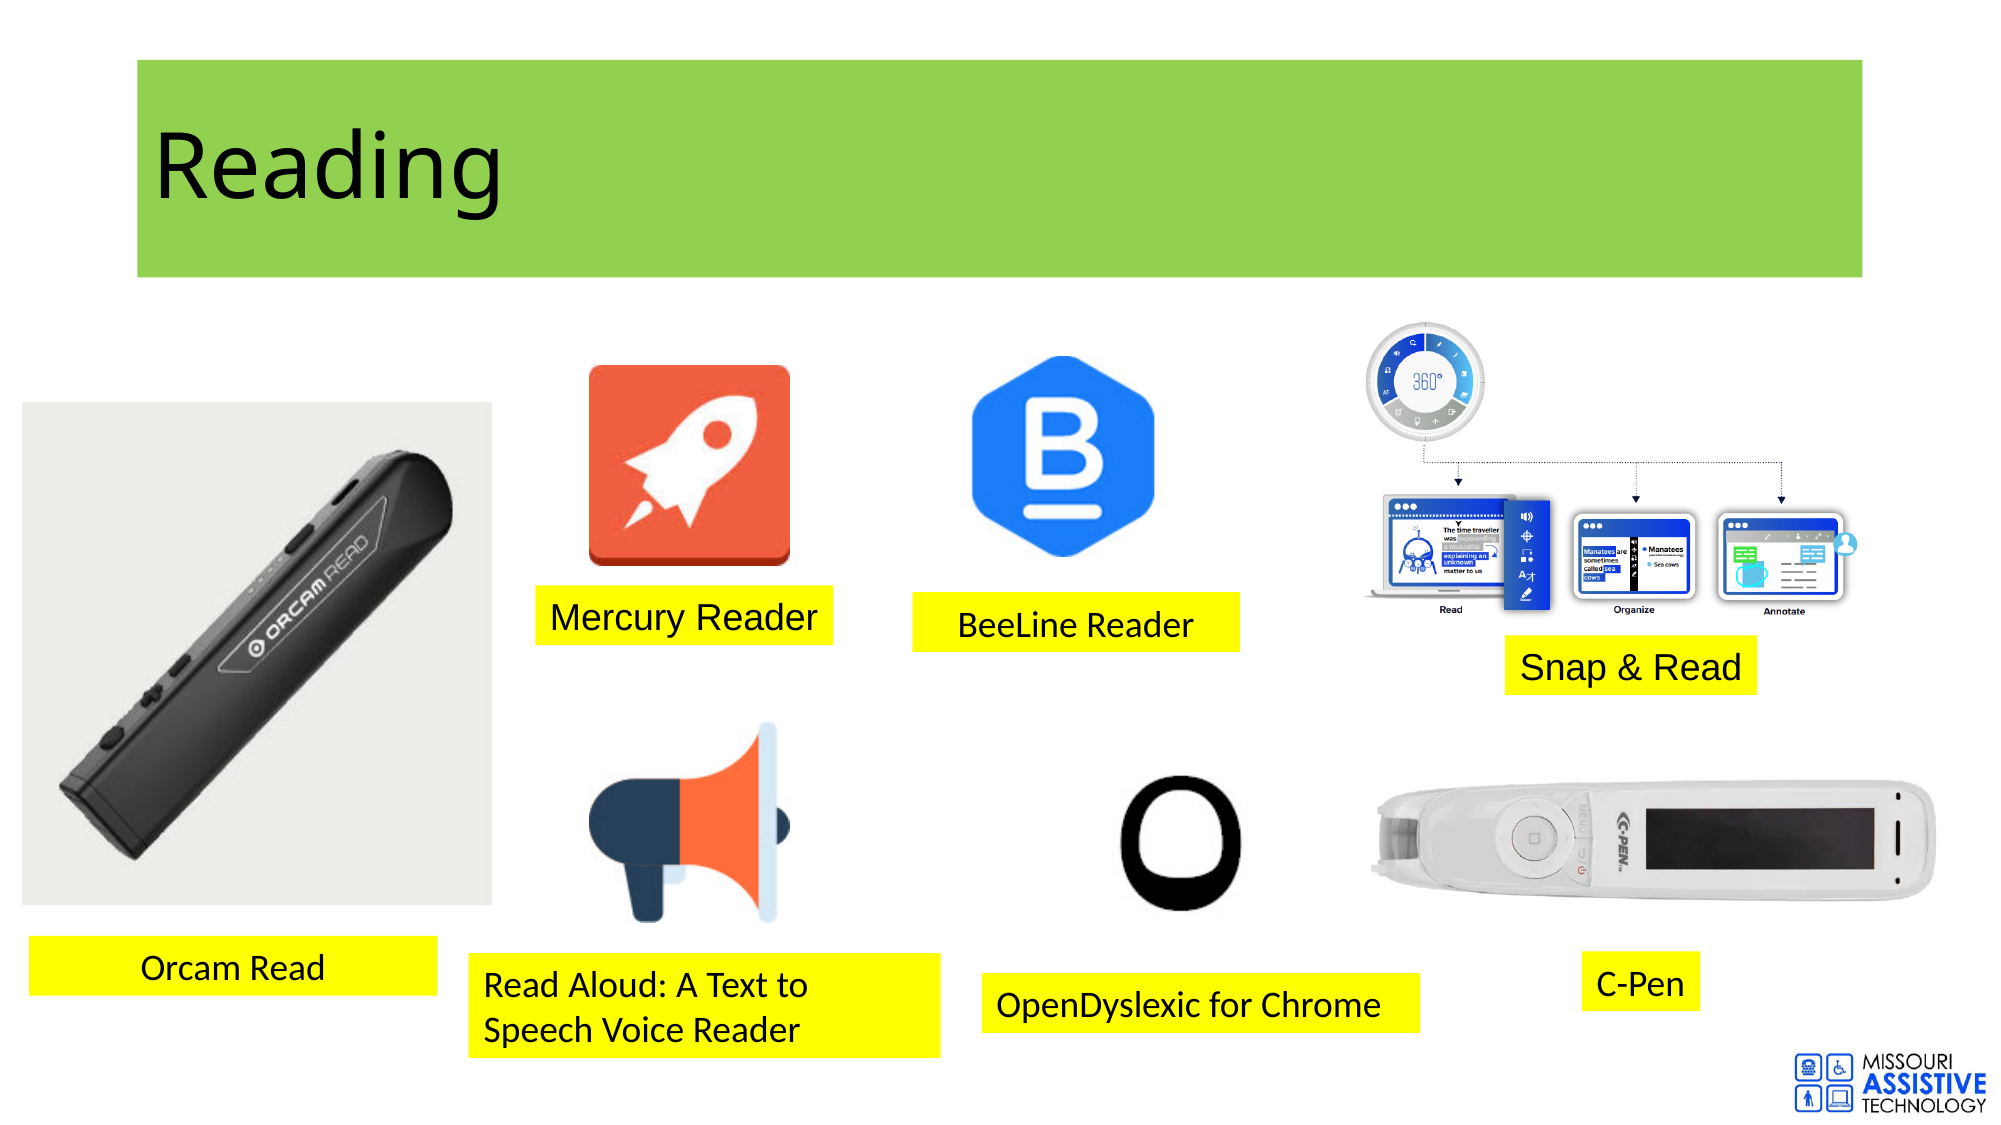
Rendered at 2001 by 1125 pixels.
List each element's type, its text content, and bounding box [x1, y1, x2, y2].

text_box BeeLine Reader [912, 592, 1240, 652]
picture [1085, 751, 1287, 952]
title Reading [137, 59, 1863, 278]
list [1303, 303, 1929, 679]
text_box C-Pen [1581, 951, 1701, 1012]
picture [1337, 763, 1991, 927]
text_box Read Aloud: A Text to Speech Voice Reader [468, 953, 941, 1058]
text_box Snap & Read [1505, 679, 1758, 695]
picture [1790, 1049, 1989, 1116]
picture [963, 356, 1164, 558]
text_box OpenDyslexic for Chrome [981, 973, 1421, 1033]
picture [589, 365, 790, 566]
picture [589, 722, 790, 923]
text_box Mercury Reader [535, 585, 834, 646]
picture [22, 402, 492, 905]
text_box Orcam Read [29, 935, 438, 996]
